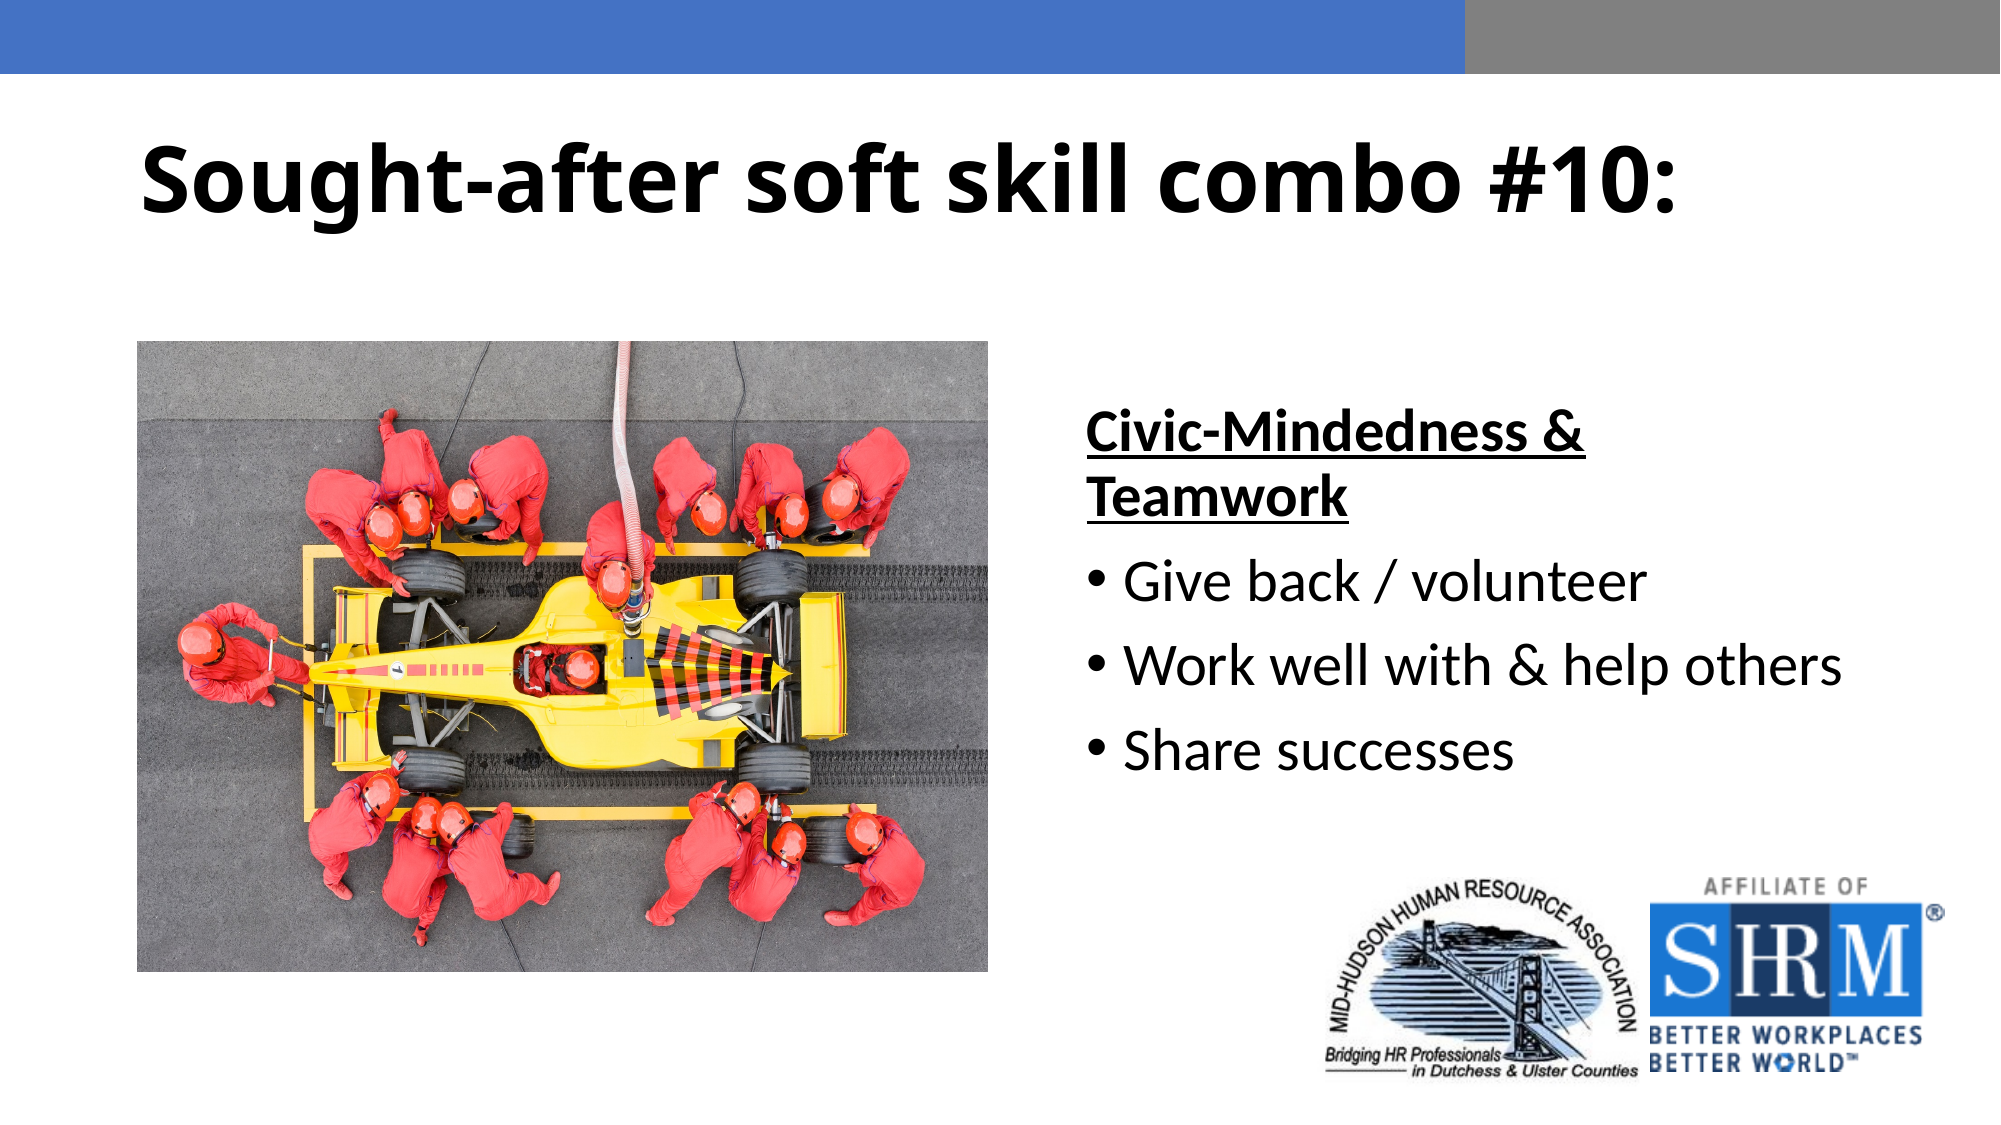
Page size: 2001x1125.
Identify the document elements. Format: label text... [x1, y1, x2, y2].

picture [1313, 877, 1945, 1098]
text_box [0, 0, 1465, 74]
list Civic-Mindedness & Teamwork Give back / volunteer Work well with & help others Share successes [1071, 299, 1863, 805]
text_box [1465, 0, 2000, 74]
title Sought-after soft skill combo #10: [125, 111, 1850, 255]
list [137, 341, 988, 972]
